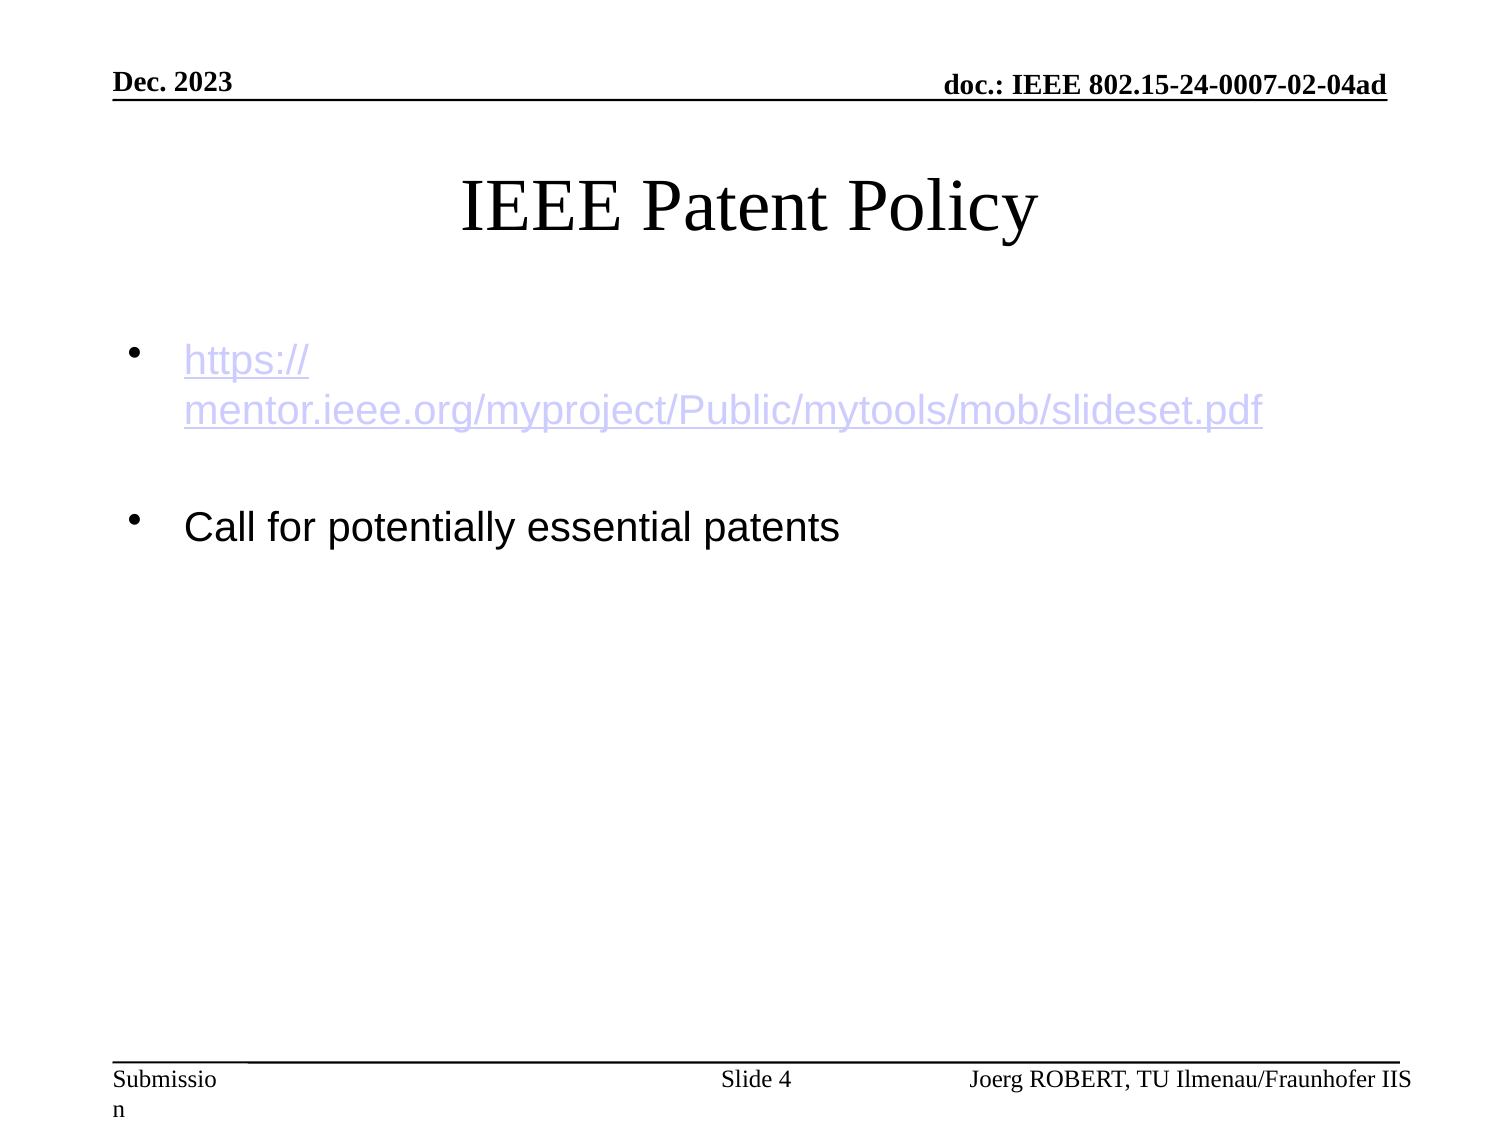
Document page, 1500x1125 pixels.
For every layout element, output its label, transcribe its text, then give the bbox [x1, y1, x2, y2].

slide_number Slide 4 [712, 1062, 800, 1093]
footer Joerg ROBERT, TU Ilmenau/Fraunhofer IIS [900, 1062, 1413, 1093]
title IEEE Patent Policy [112, 112, 1388, 288]
list https://mentor.ieee.org/myproject/Public/mytools/mob/slideset.pdf Call for potentially essential patents [112, 324, 1388, 1000]
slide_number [112, 62, 375, 98]
